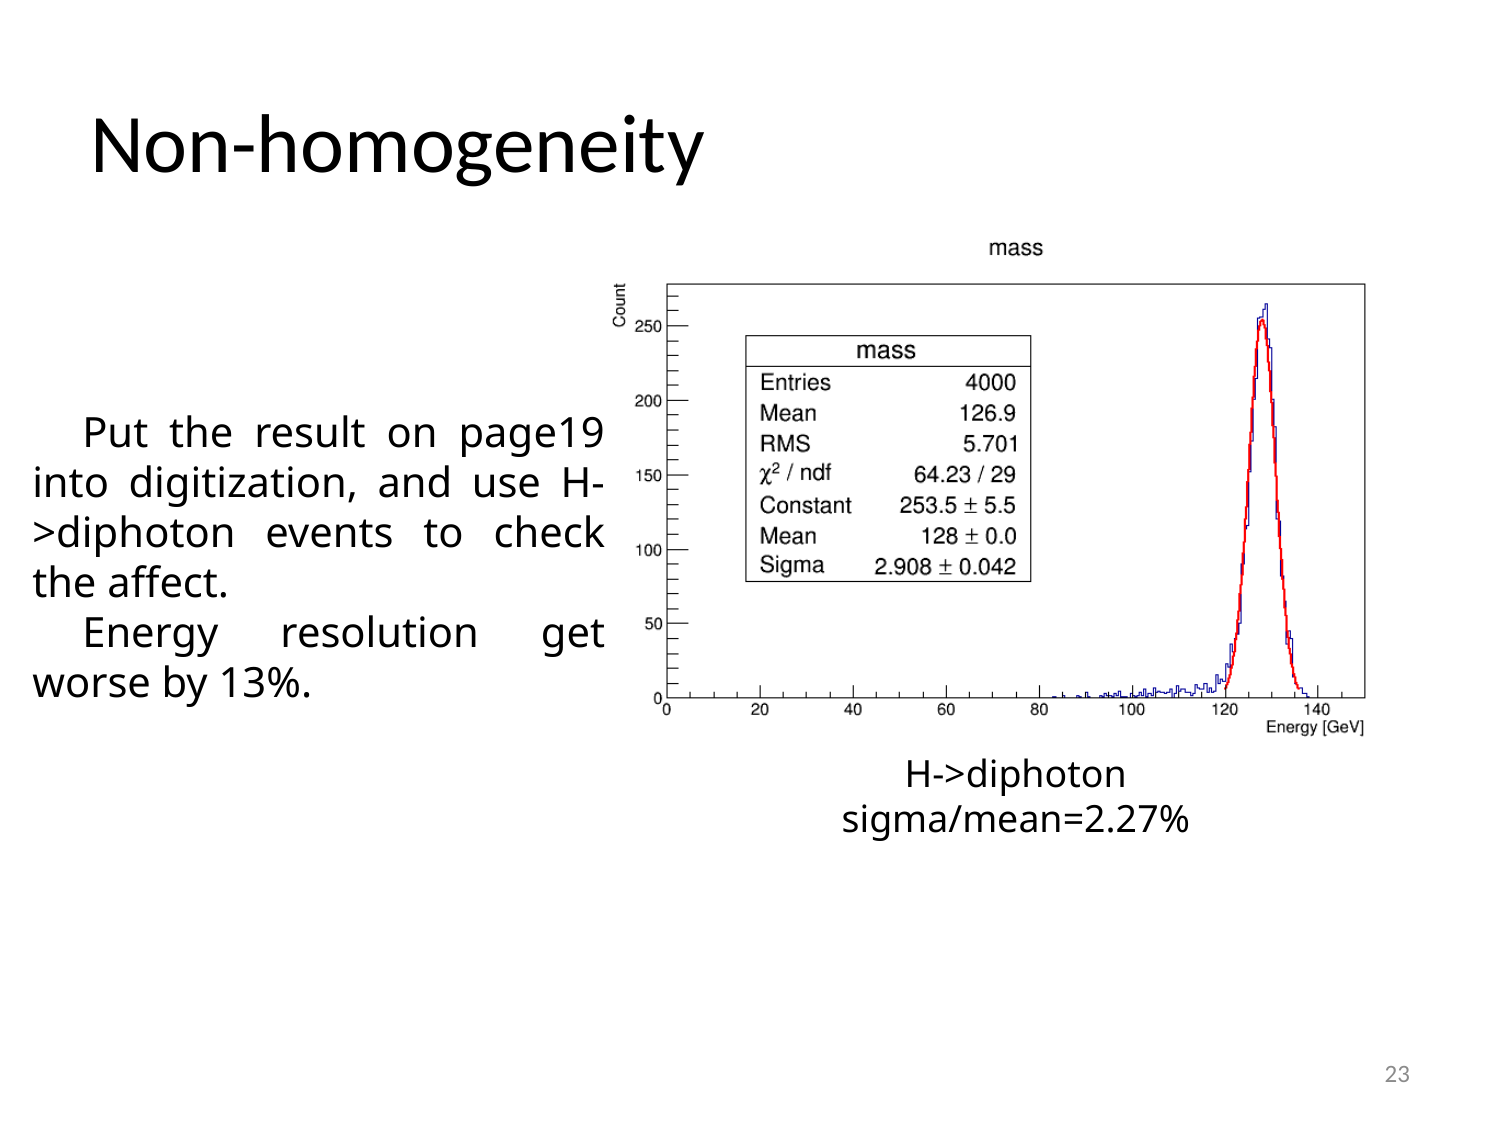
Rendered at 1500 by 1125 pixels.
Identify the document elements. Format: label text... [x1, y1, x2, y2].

title Non-homogeneity [75, 45, 1425, 233]
picture [579, 232, 1453, 751]
slide_number 23 [1074, 1042, 1425, 1103]
text_box H->diphoton sigma/mean=2.27% [797, 759, 1235, 848]
text_box Put the result on page19 into digitization, and use H->diphoton events to check the affect. Energy resolution get worse by 13%. [17, 398, 574, 714]
